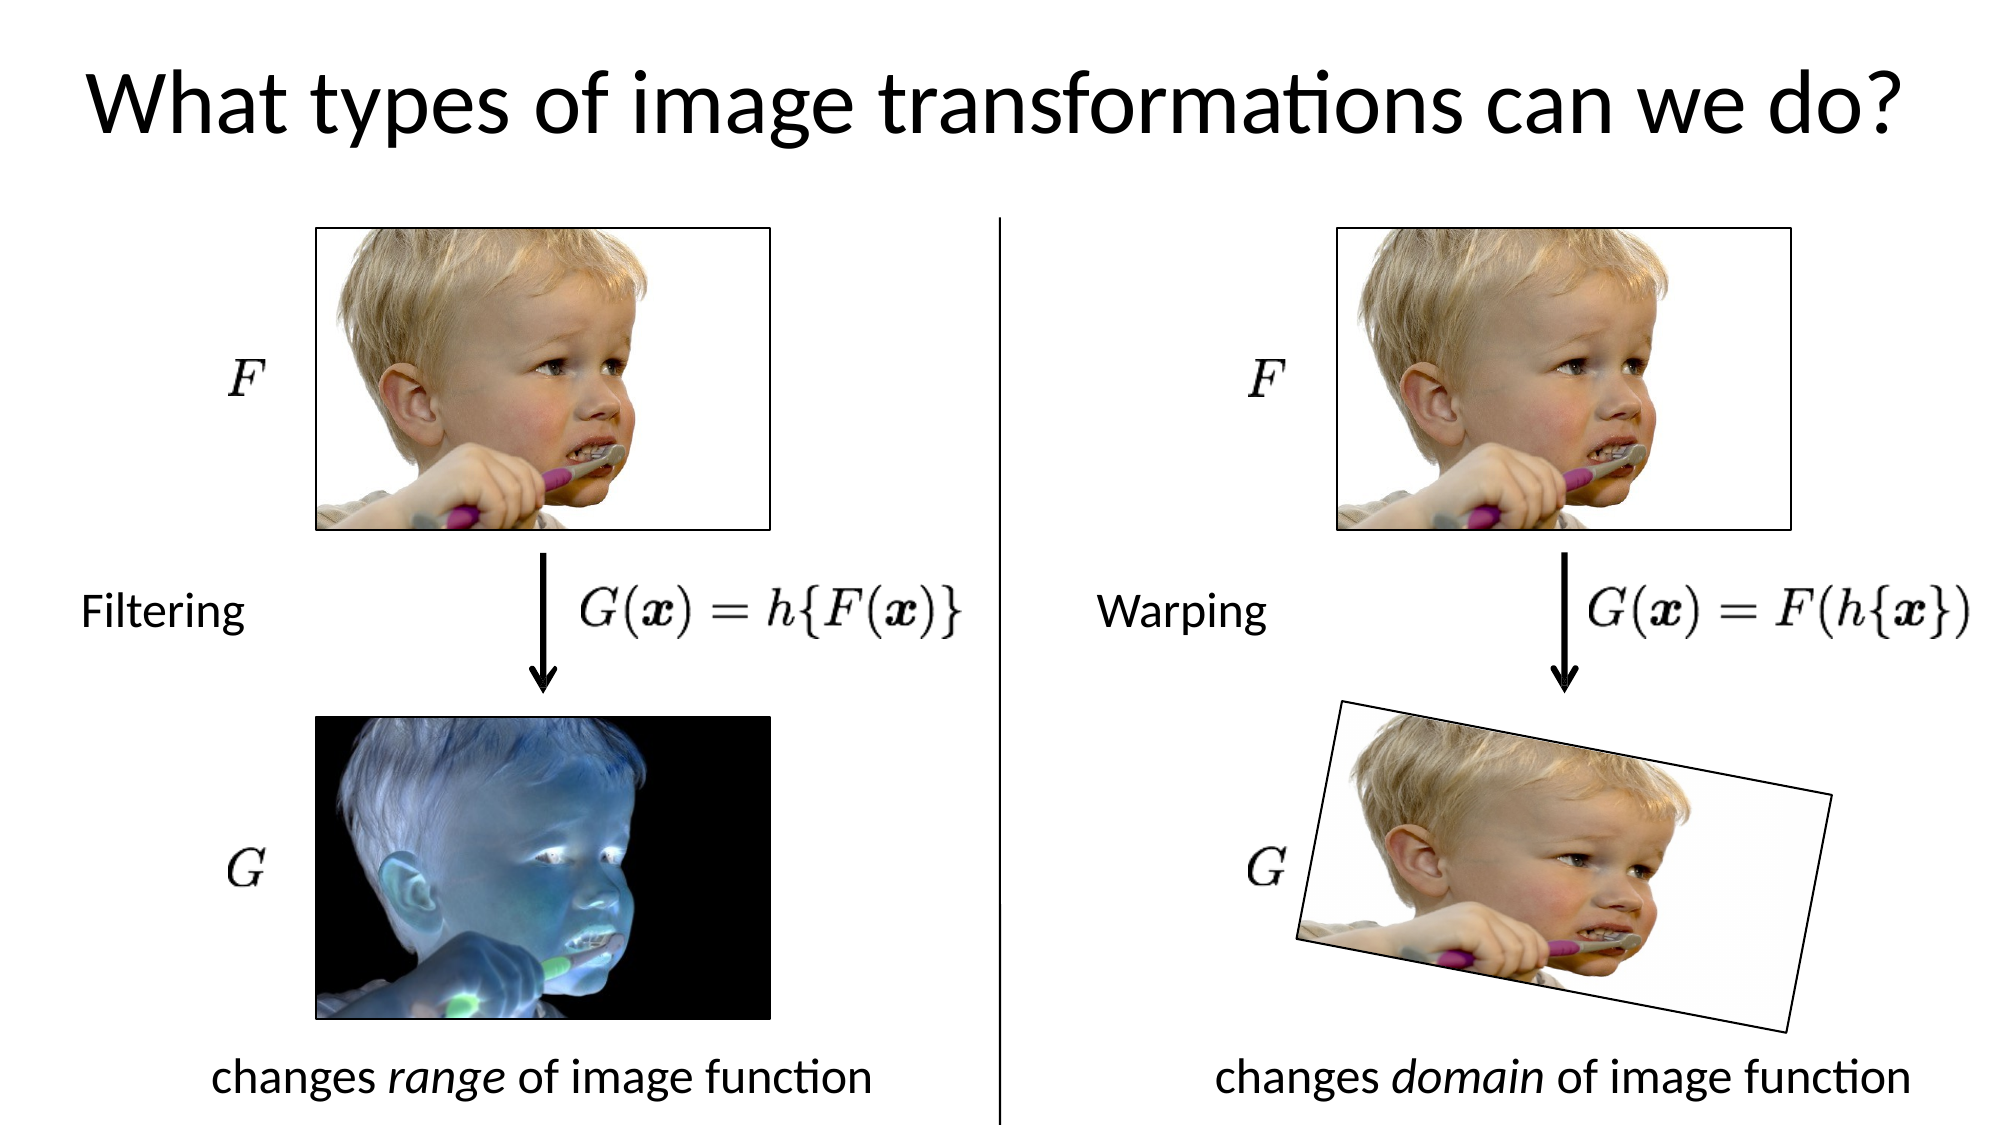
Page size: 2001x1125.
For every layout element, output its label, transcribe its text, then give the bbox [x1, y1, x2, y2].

text_box changes range of image function [209, 1041, 877, 1104]
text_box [314, 715, 772, 1020]
picture [580, 583, 963, 639]
text_box Filtering [78, 575, 249, 638]
text_box [529, 552, 558, 694]
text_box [1248, 552, 1972, 1035]
picture [227, 359, 267, 397]
picture [1248, 359, 1288, 397]
text_box Warping [1094, 575, 1243, 638]
title What types of image transformations can we do? [83, 40, 1917, 231]
picture [227, 846, 268, 888]
text_box changes domain of image function [1212, 1041, 1916, 1104]
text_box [314, 226, 771, 532]
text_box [1336, 226, 1793, 531]
